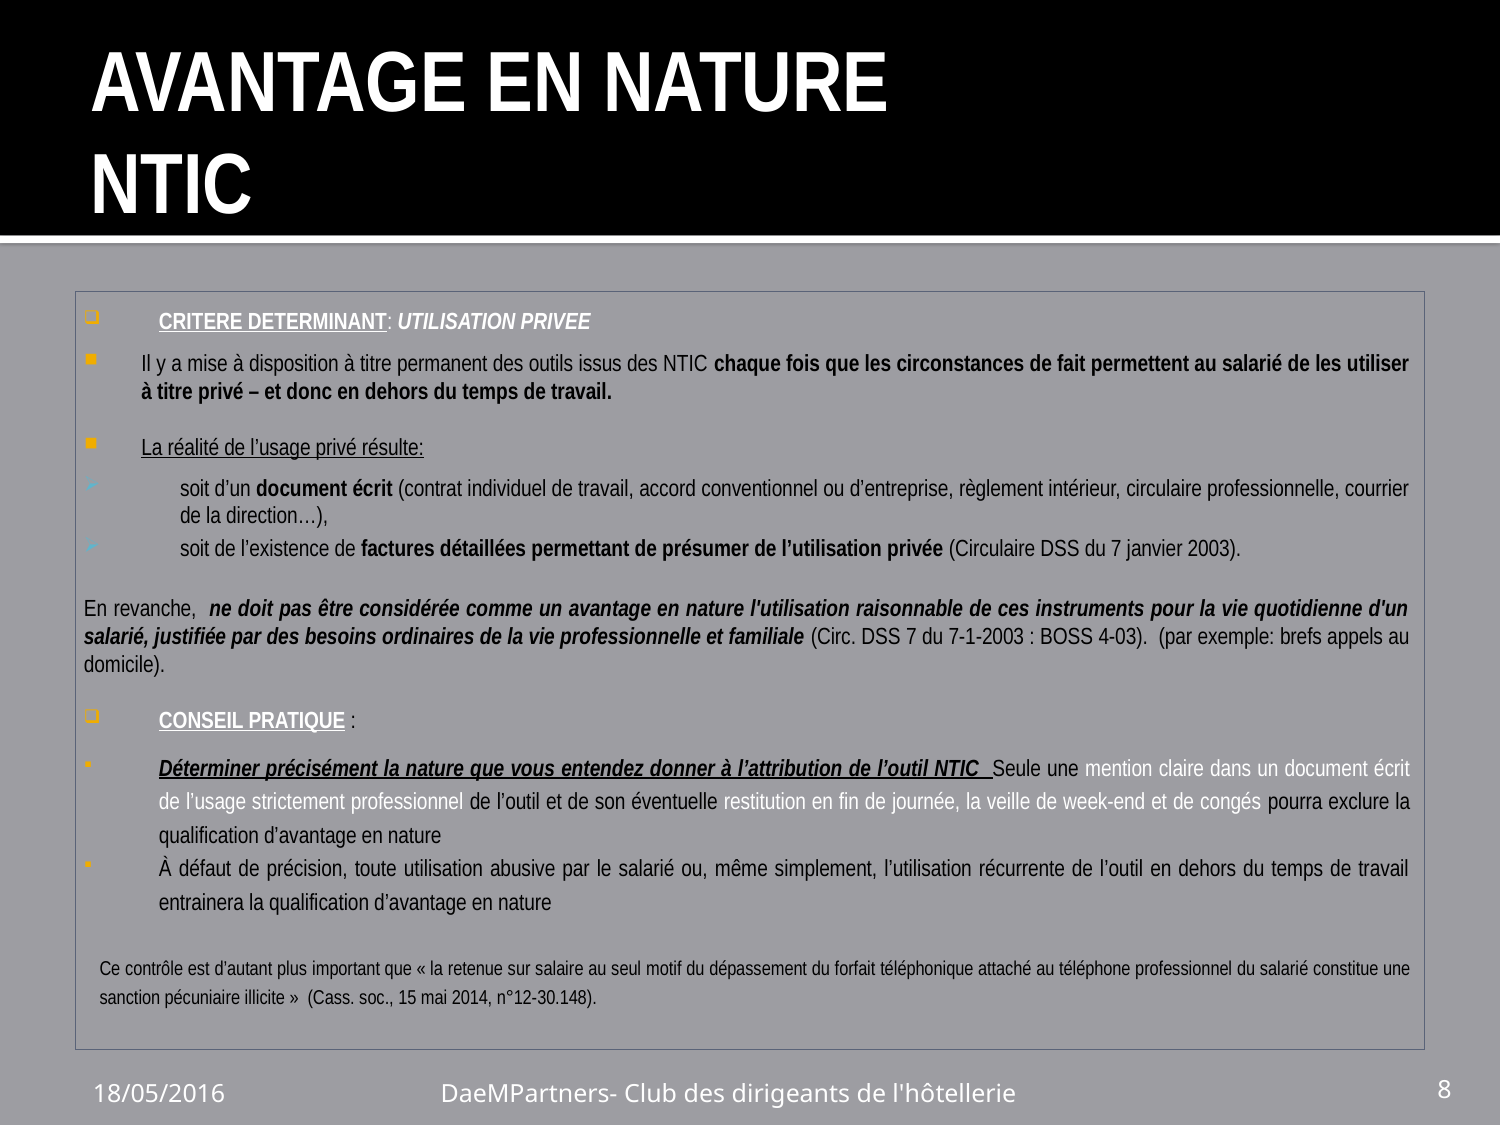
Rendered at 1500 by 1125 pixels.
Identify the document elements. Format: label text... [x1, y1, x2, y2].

slide_number 8 [1345, 1062, 1467, 1108]
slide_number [75, 1062, 425, 1108]
title AVANTAGE EN NATURE NTIC [75, 25, 1425, 231]
footer DaeMPartners- Club des dirigeants de l'hôtellerie [433, 1062, 1337, 1108]
list CRITERE DETERMINANT: UTILISATION PRIVEE Il y a mise à disposition à titre permanent des outils issus des NTIC chaque fois que les circonstances de fait permettent au salarié de les utiliser à titre privé – et donc en dehors du temps de travail. La réalité de l’usage privé résulte: soit d’un document écrit (contrat individuel de travail, accord conventionnel ou d’entreprise, règlement intérieur, circulaire professionnelle, courrier de la direction…), soit de l’existence de factures détaillées permettant de présumer de l’utilisation privée (Circulaire DSS du 7 janvier 2003). En revanche, ne doit pas être considérée comme un avantage en nature l'utilisation raisonnable de ces instruments pour la vie quotidienne d'un salarié, justifiée par des besoins ordinaires de la vie professionnelle et familiale (Circ. DSS 7 du 7-1-2003 : BOSS 4-03). (par exemple: brefs appels au domicile). CONSEIL PRATIQUE : Déterminer précisément la nature que vous entendez donner à l’attribution de l’outil NTIC Seule une mention claire dans un document écrit de l’usage strictement professionnel de l’outil et de son éventuelle restitution en fin de journée, la veille de week-end et de congés pourra exclure la qualification d’avantage en nature À défaut de précision, toute utilisation abusive par le salarié ou, même simplement, l’utilisation récurrente de l’outil en dehors du temps de travail entrainera la qualification d’avantage en nature Ce contrôle est d’autant plus important que « la retenue sur salaire au seul motif du dépassement du forfait téléphonique attaché au téléphone professionnel du salarié constitue une sanction pécuniaire illicite » (Cass. soc., 15 mai 2014, n°12-30.148). [75, 291, 1425, 1050]
